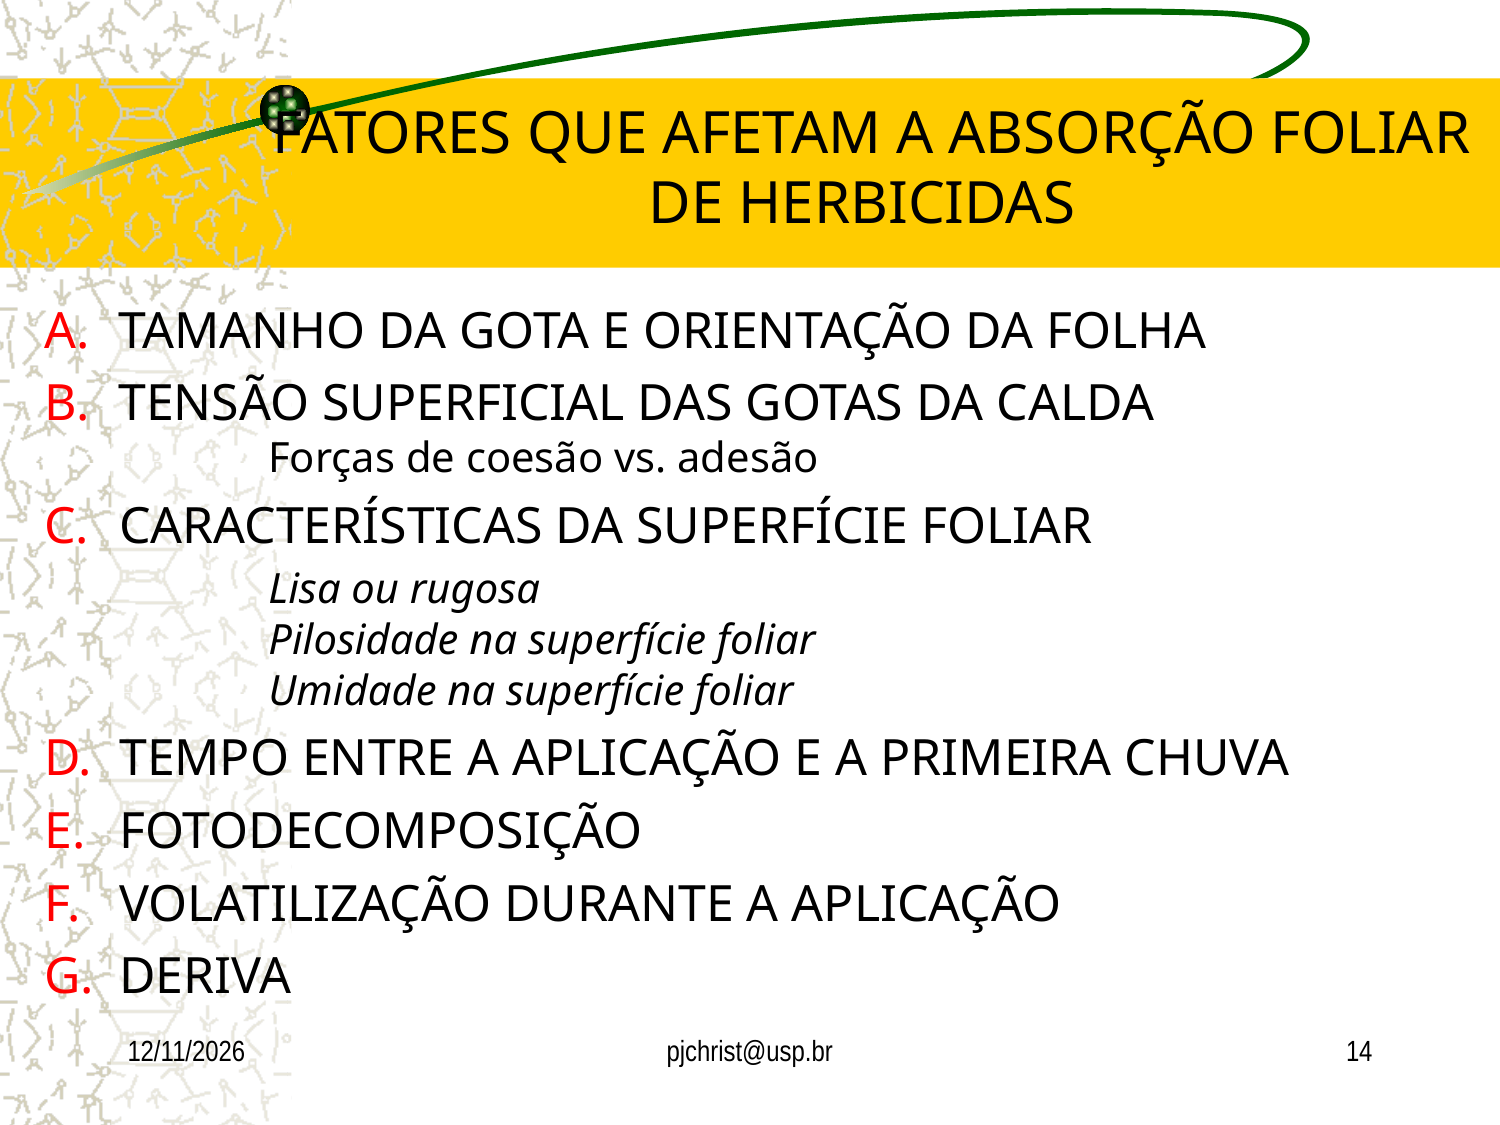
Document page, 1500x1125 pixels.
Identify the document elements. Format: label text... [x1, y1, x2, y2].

picture [0, 0, 292, 1125]
list TAMANHO DA GOTA E ORIENTAÇÃO DA FOLHA TENSÃO SUPERFICIAL DAS GOTAS DA CALDA Forças de coesão vs. adesão CARACTERÍSTICAS DA SUPERFÍCIE FOLIAR Lisa ou rugosa Pilosidade na superfície foliar Umidade na superfície foliar TEMPO ENTRE A APLICAÇÃO E A PRIMEIRA CHUVA FOTODECOMPOSIÇÃO VOLATILIZAÇÃO DURANTE A APLICAÇÃO DERIVA [29, 290, 1451, 1024]
slide_number 14 [1074, 1024, 1388, 1101]
title FATORES QUE AFETAM A ABSORÇÃO FOLIAR DE HERBICIDAS [242, 125, 1500, 266]
footer pjchrist@usp.br [512, 1024, 988, 1101]
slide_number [112, 1024, 426, 1101]
table_cell 1,1 [110, 1024, 292, 1125]
